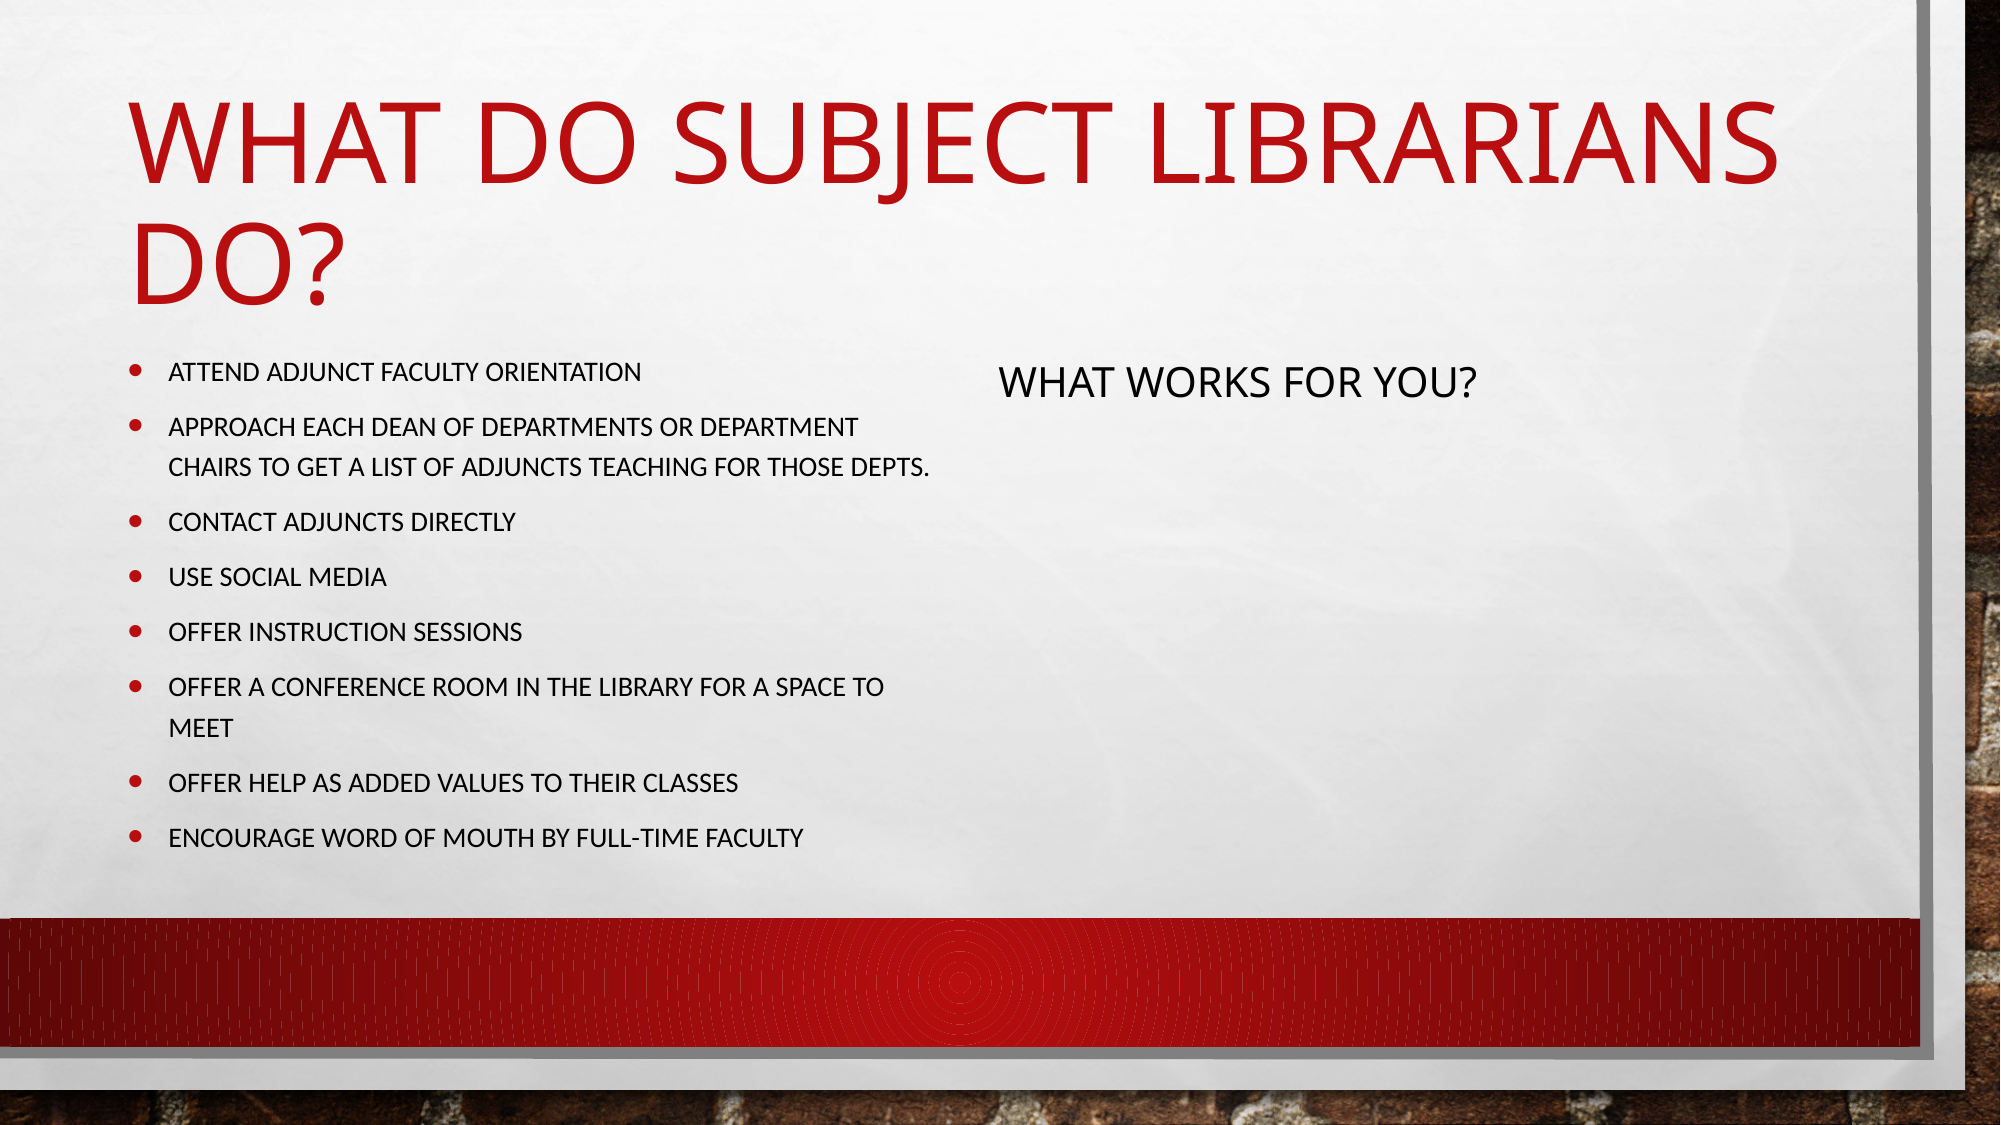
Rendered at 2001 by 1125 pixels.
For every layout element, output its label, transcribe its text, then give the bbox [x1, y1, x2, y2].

picture [0, 0, 2000, 1125]
title What do subject librarians do? [112, 112, 1818, 303]
list What works for you? [983, 338, 1818, 882]
list Attend adjunct faculty orientation Approach each dean of departments or department chairs to get a list of adjuncts teaching for those depts. Contact adjuncts directly Use social media Offer instruction sessions Offer a conference room in the library for a space to meet Offer help as added values to their classes Encourage word of mouth by full-time faculty [112, 338, 948, 882]
